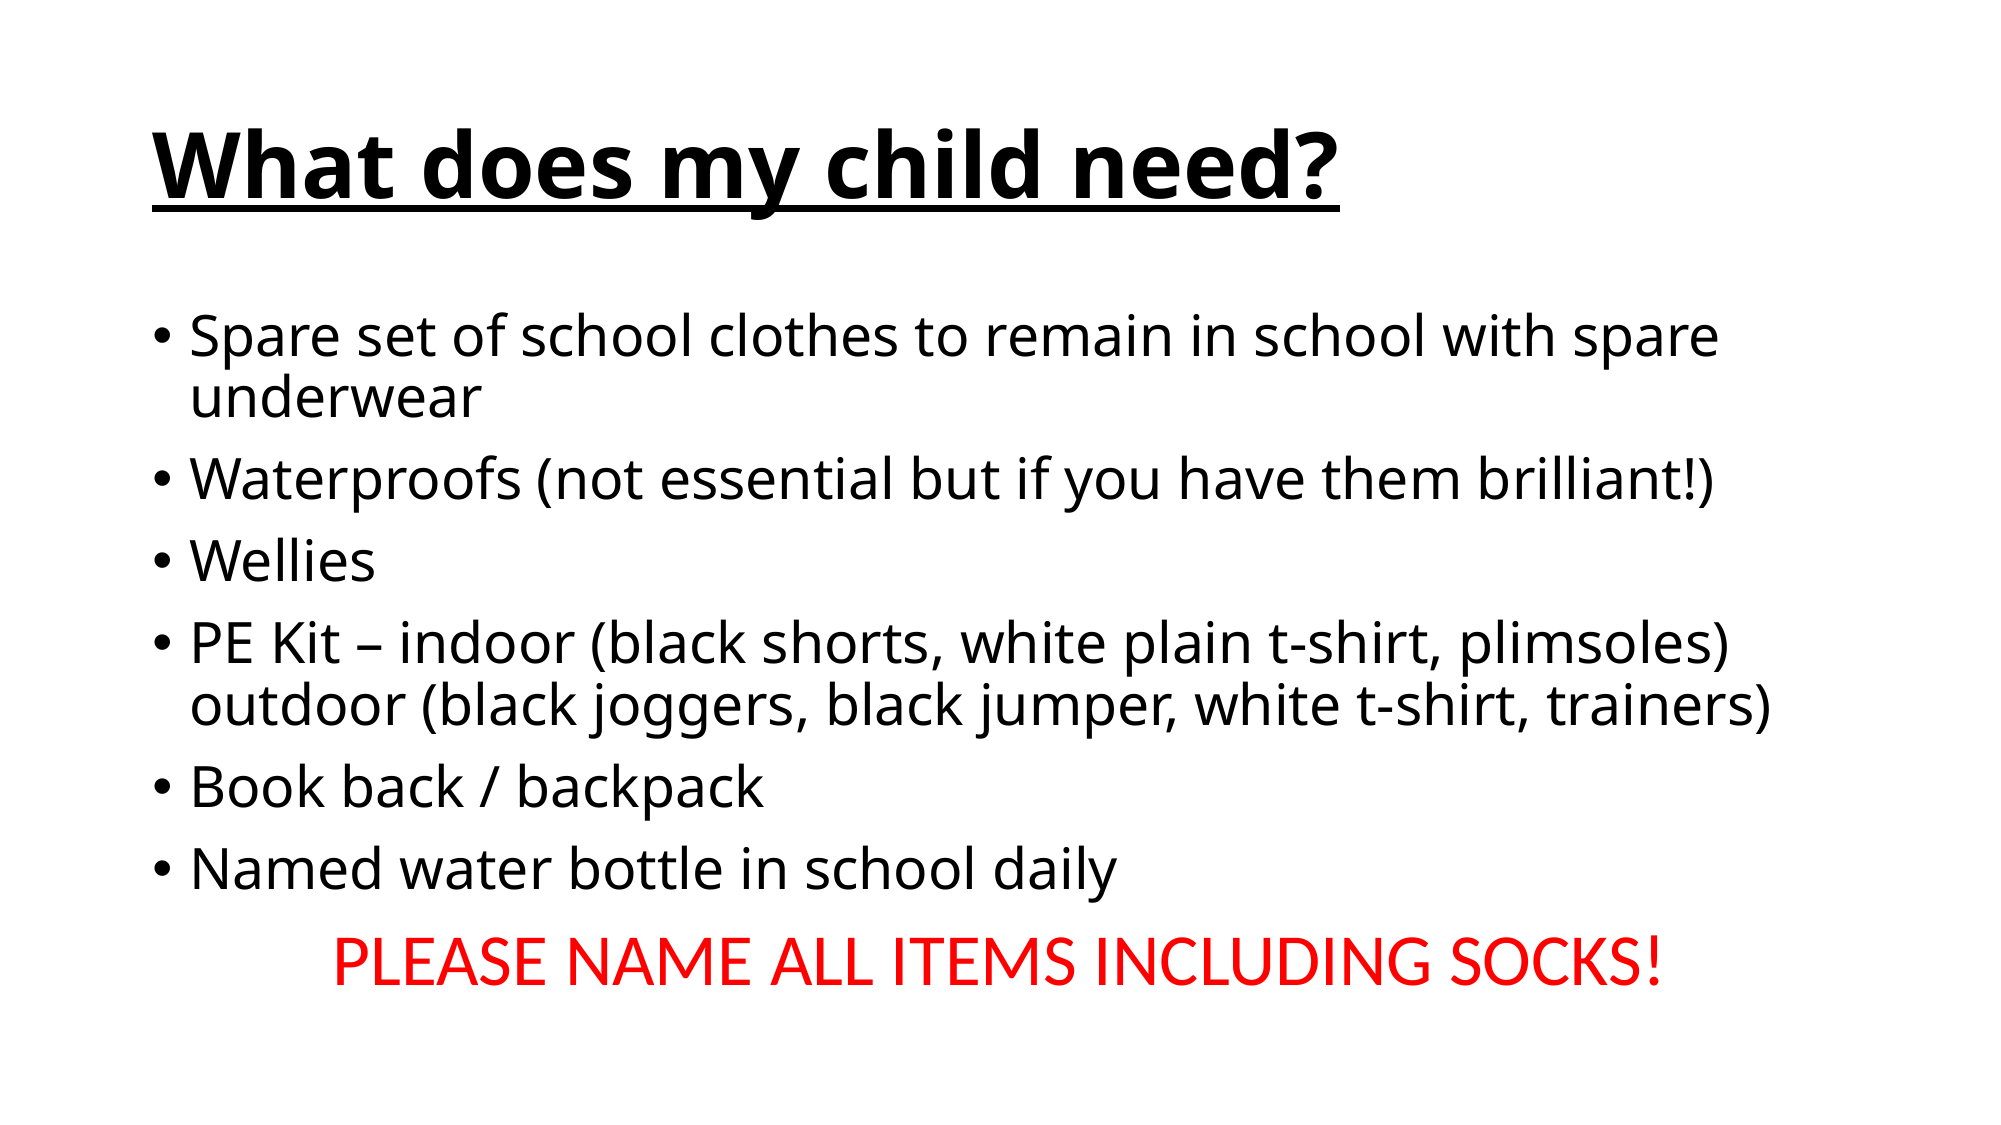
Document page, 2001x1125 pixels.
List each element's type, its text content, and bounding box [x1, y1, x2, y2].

list Spare set of school clothes to remain in school with spare underwear Waterproofs (not essential but if you have them brilliant!) Wellies PE Kit – indoor (black shorts, white plain t-shirt, plimsoles) outdoor (black joggers, black jumper, white t-shirt, trainers) Book back / backpack Named water bottle in school daily PLEASE NAME ALL ITEMS INCLUDING SOCKS! [137, 299, 1863, 1014]
title What does my child need? [137, 59, 1863, 278]
